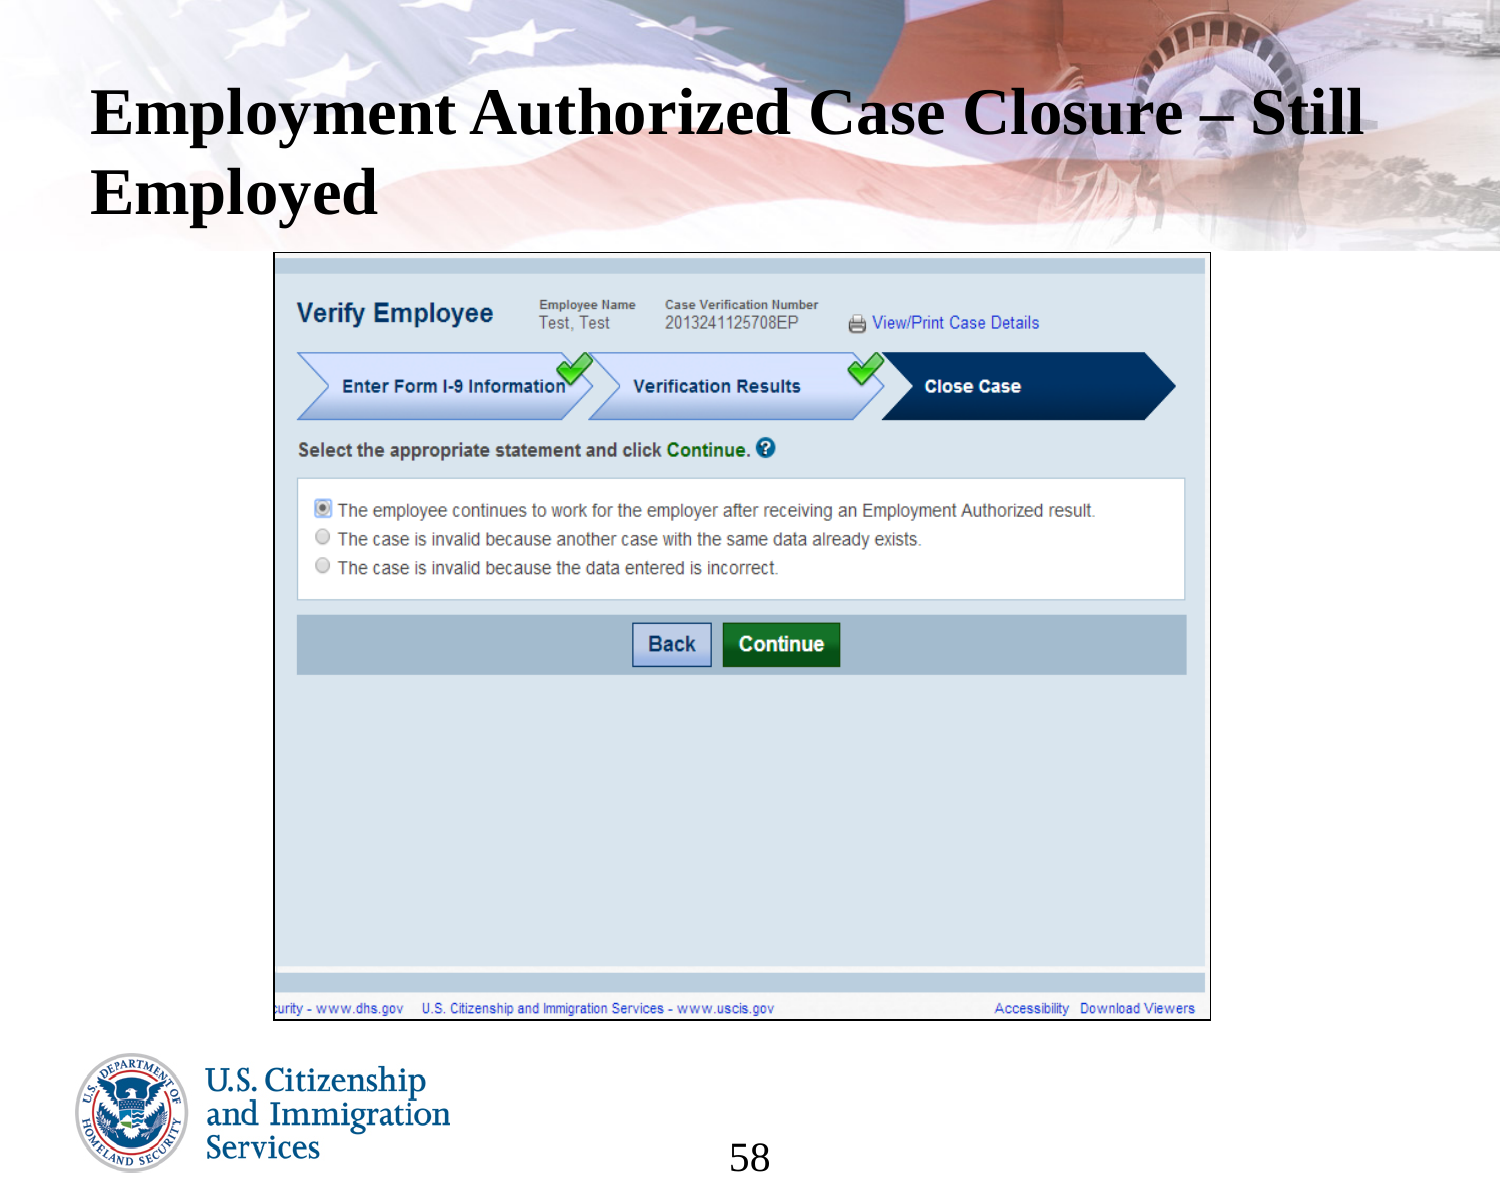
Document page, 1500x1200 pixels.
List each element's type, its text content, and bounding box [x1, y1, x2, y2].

picture [0, 0, 1500, 251]
picture [75, 1053, 450, 1173]
picture [274, 253, 1210, 1020]
title Employment Authorized Case Closure – Still Employed [75, 48, 1425, 249]
